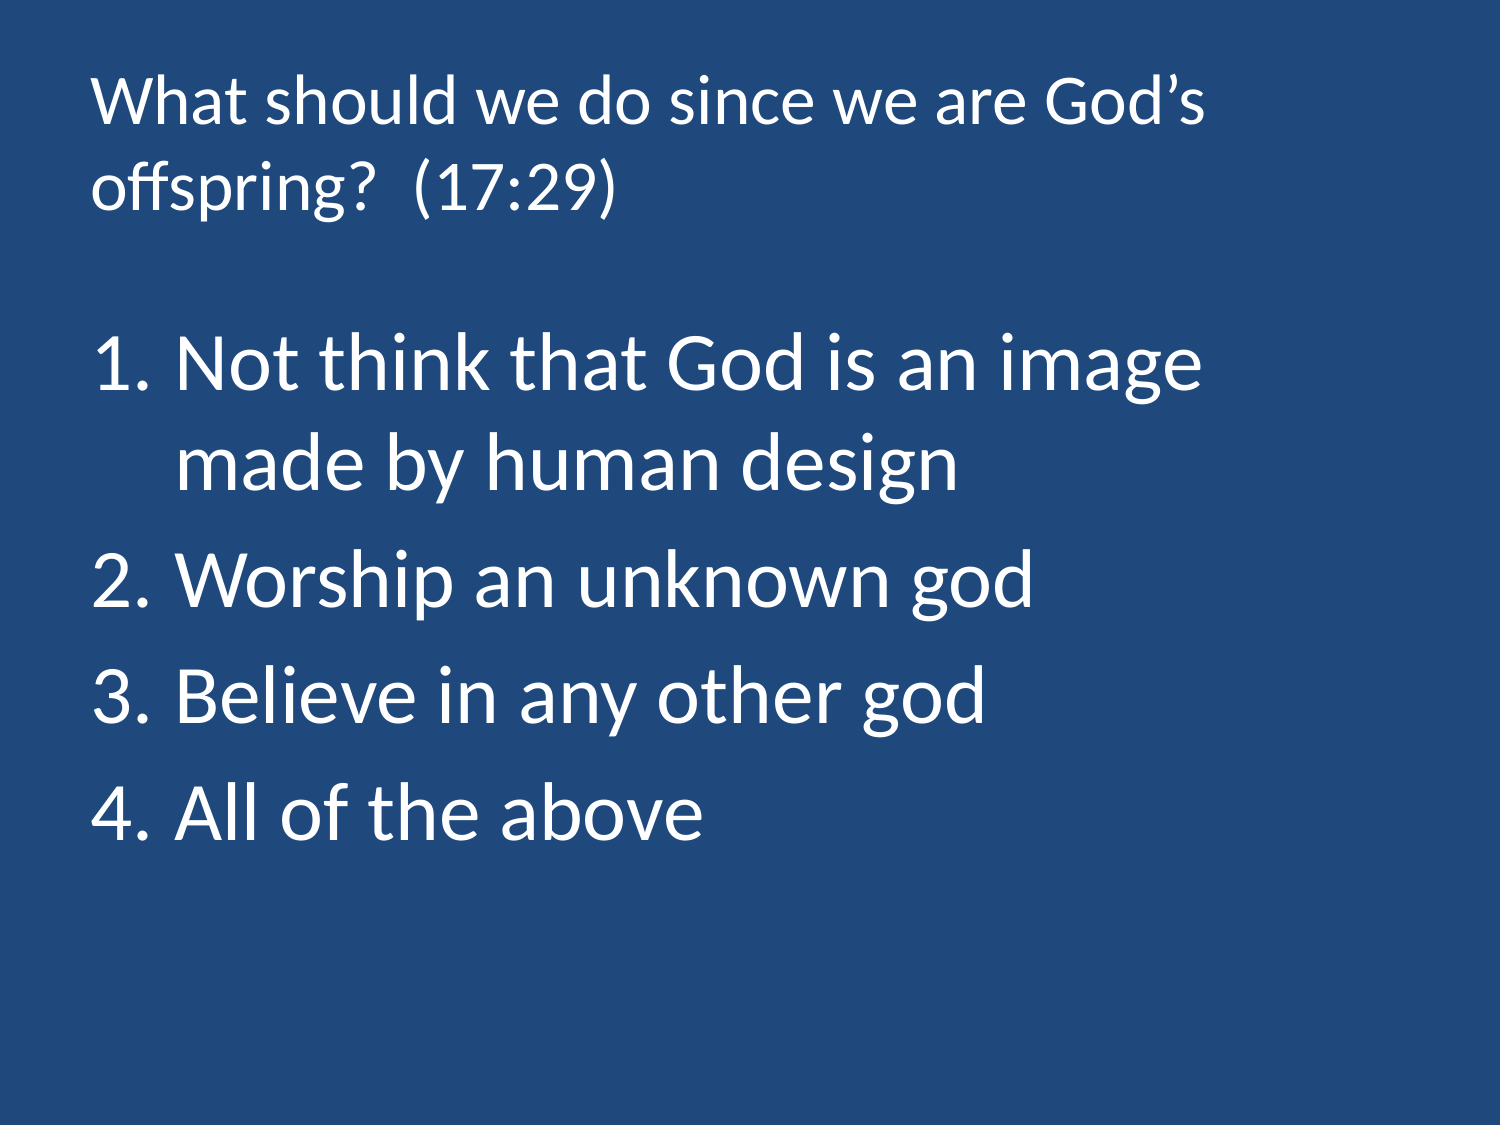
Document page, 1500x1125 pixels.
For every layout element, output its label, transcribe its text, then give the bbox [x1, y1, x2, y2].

list Not think that God is an image made by human design Worship an unknown god Believe in any other god All of the above [75, 299, 1425, 1005]
title What should we do since we are God’s offspring? (17:29) [75, 45, 1425, 233]
